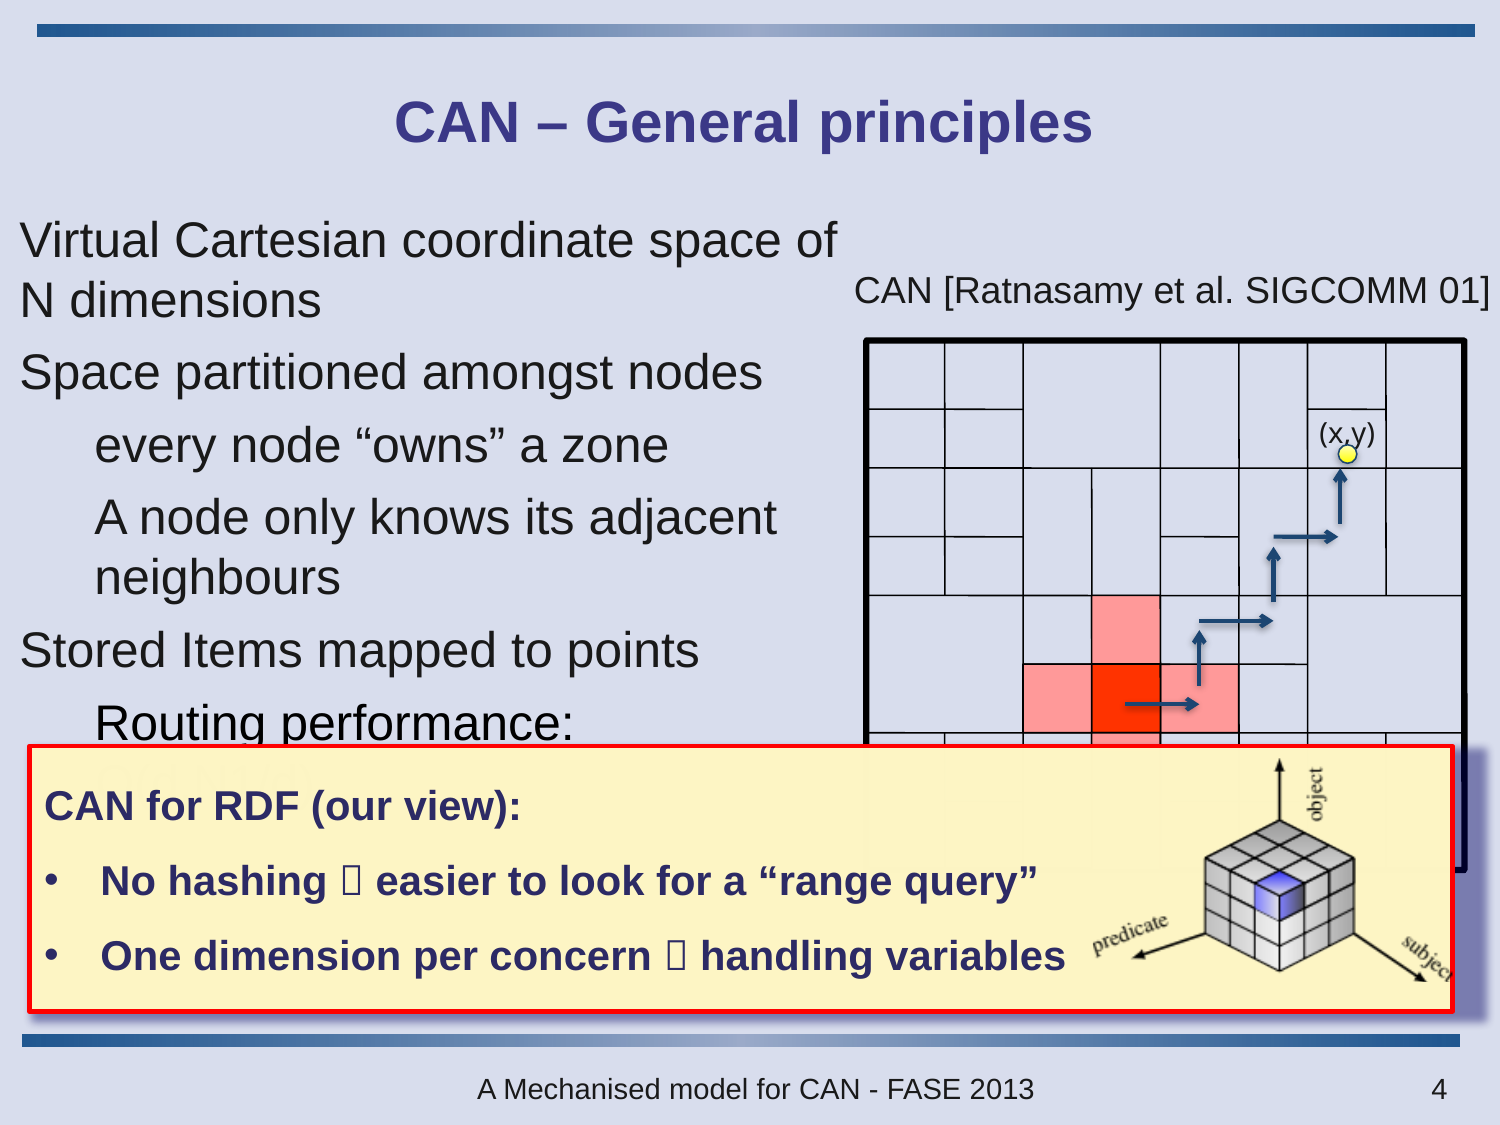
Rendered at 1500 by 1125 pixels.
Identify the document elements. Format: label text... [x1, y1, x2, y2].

text_box CAN [Ratnasamy et al. SIGCOMM 01] [839, 258, 1500, 319]
text_box Virtual Cartesian coordinate space of N dimensions Space partitioned amongst nodes every node “owns” a zone A node only knows its adjacent neighbours Stored Items mapped to points Routing performance: O(d.N1/d) [4, 200, 867, 818]
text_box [865, 337, 1465, 876]
slide_number 4 [1187, 1062, 1463, 1101]
footer A Mechanised model for CAN - FASE 2013 [374, 1062, 1138, 1101]
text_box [29, 745, 1453, 1012]
title CAN – General principles [66, 49, 1423, 188]
